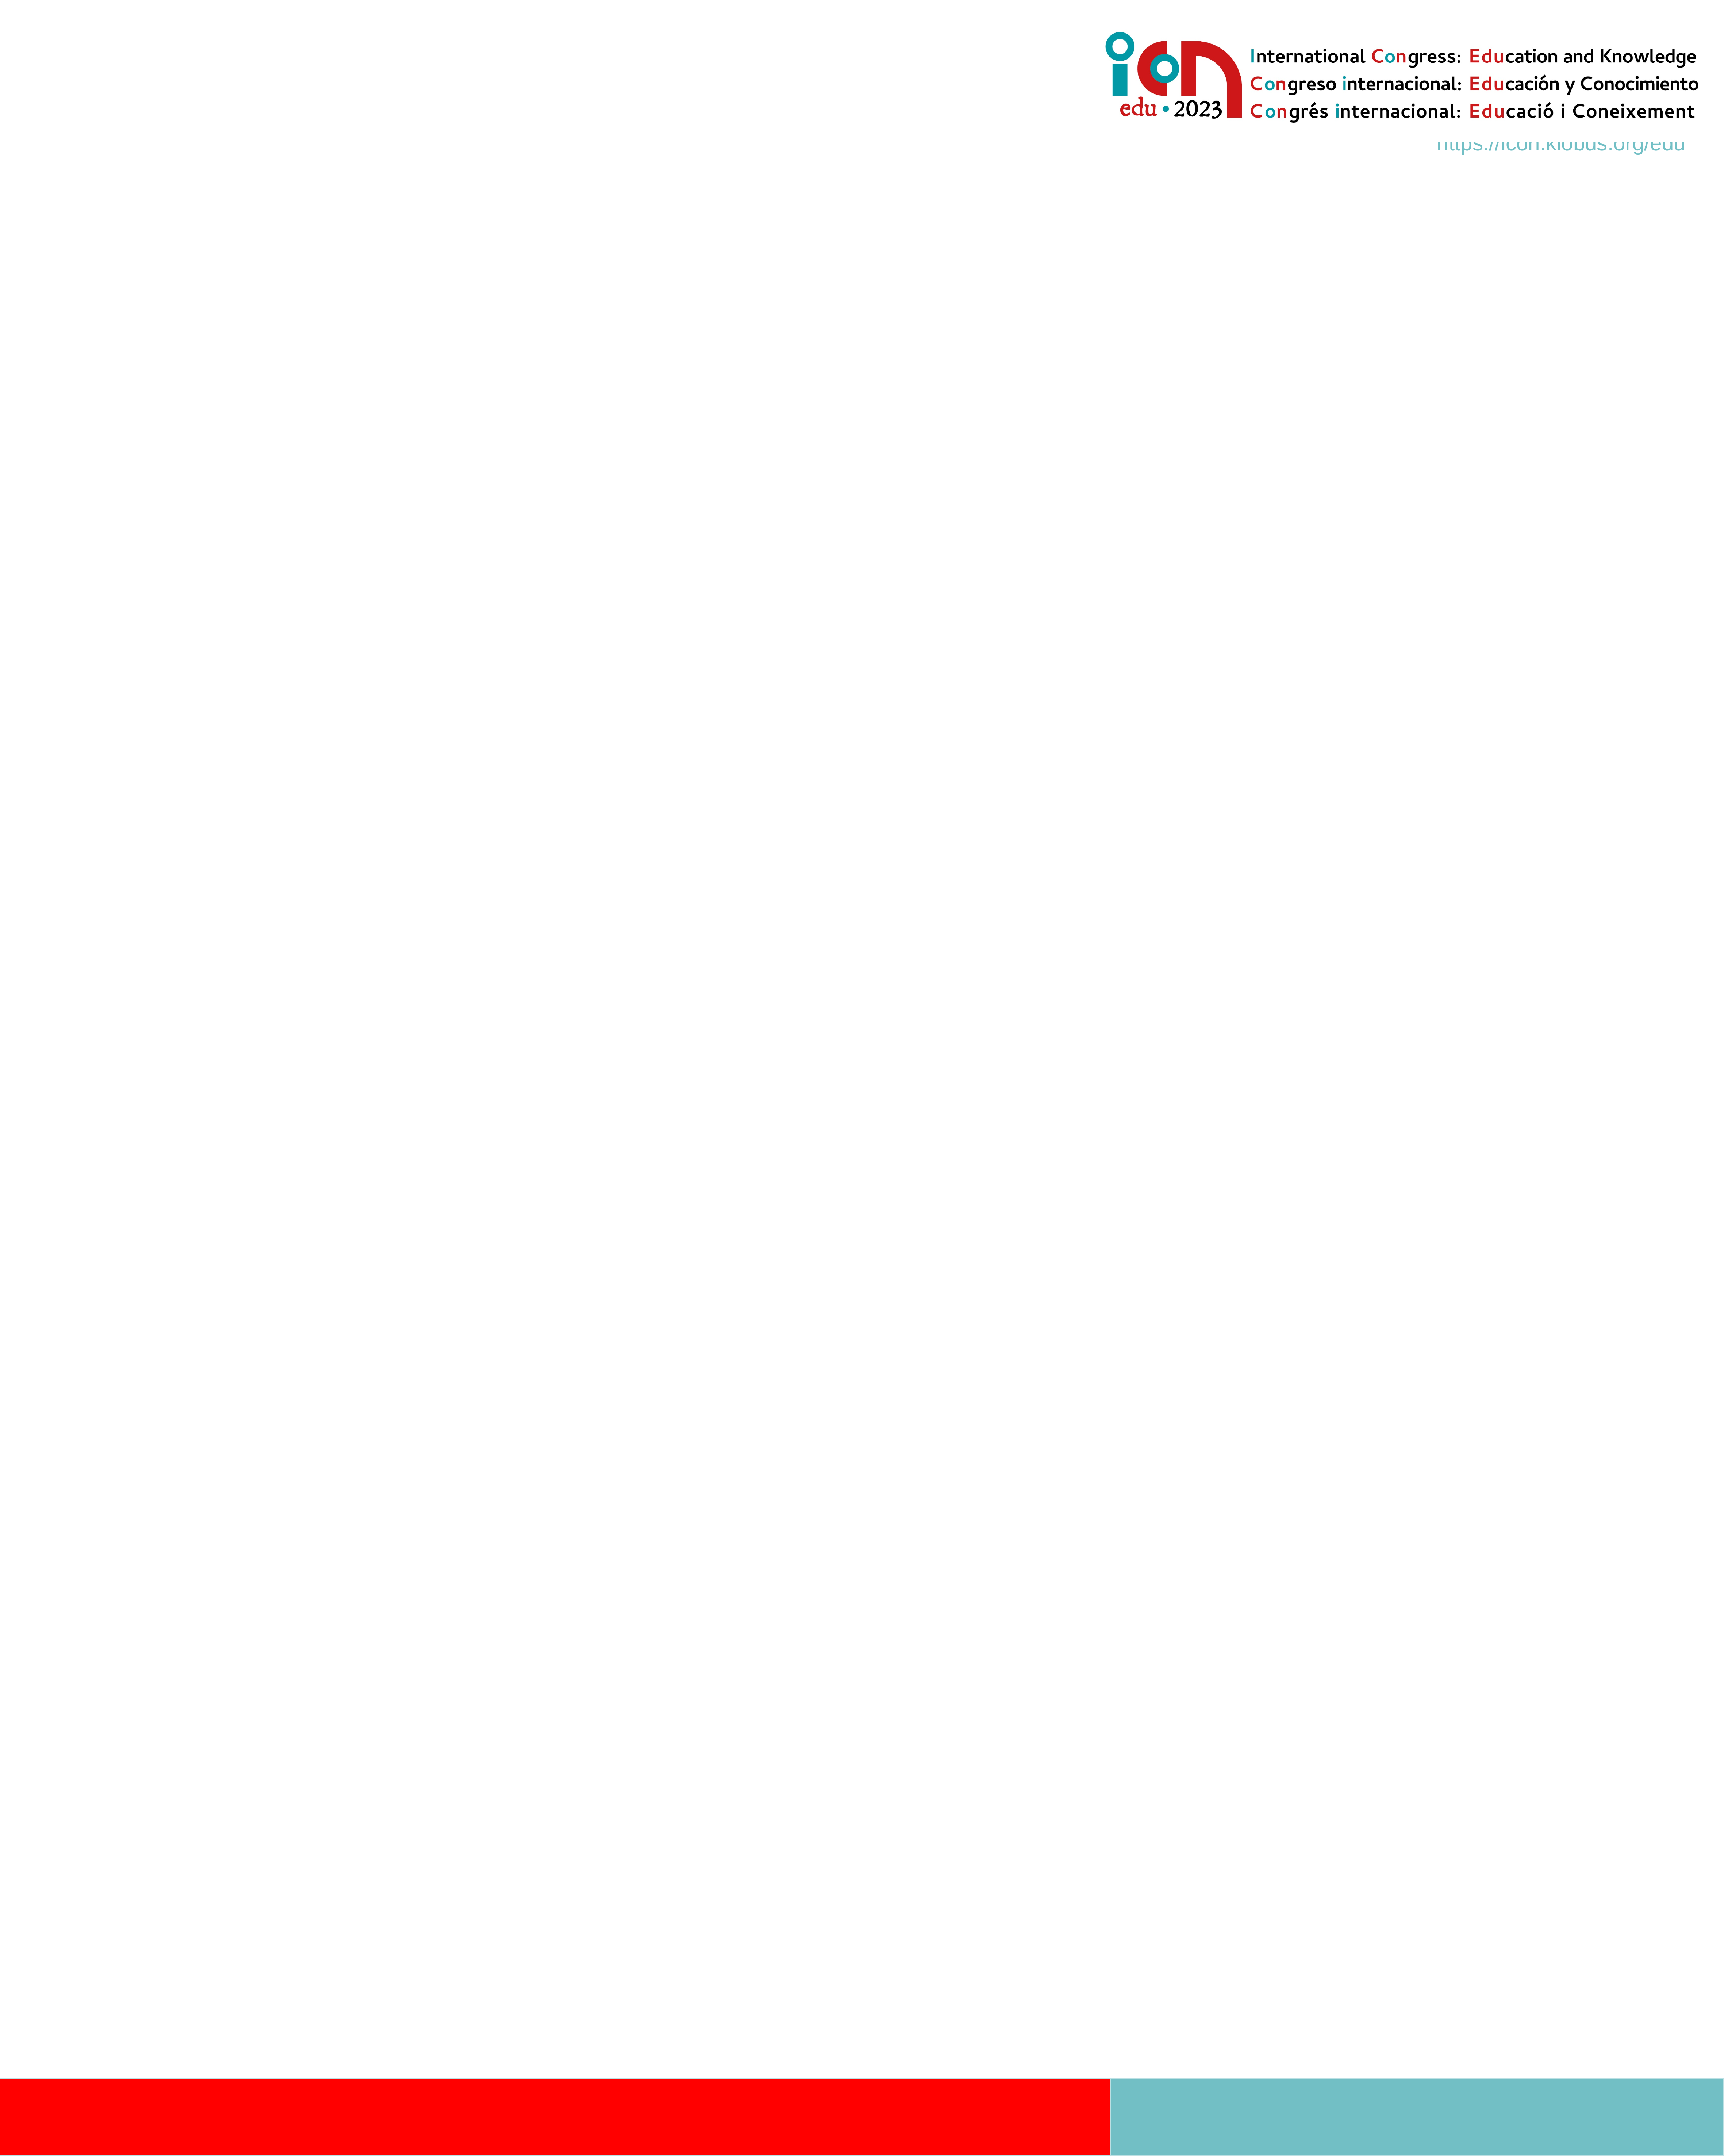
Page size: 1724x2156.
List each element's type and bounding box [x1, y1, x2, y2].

picture [1083, 0, 1724, 142]
